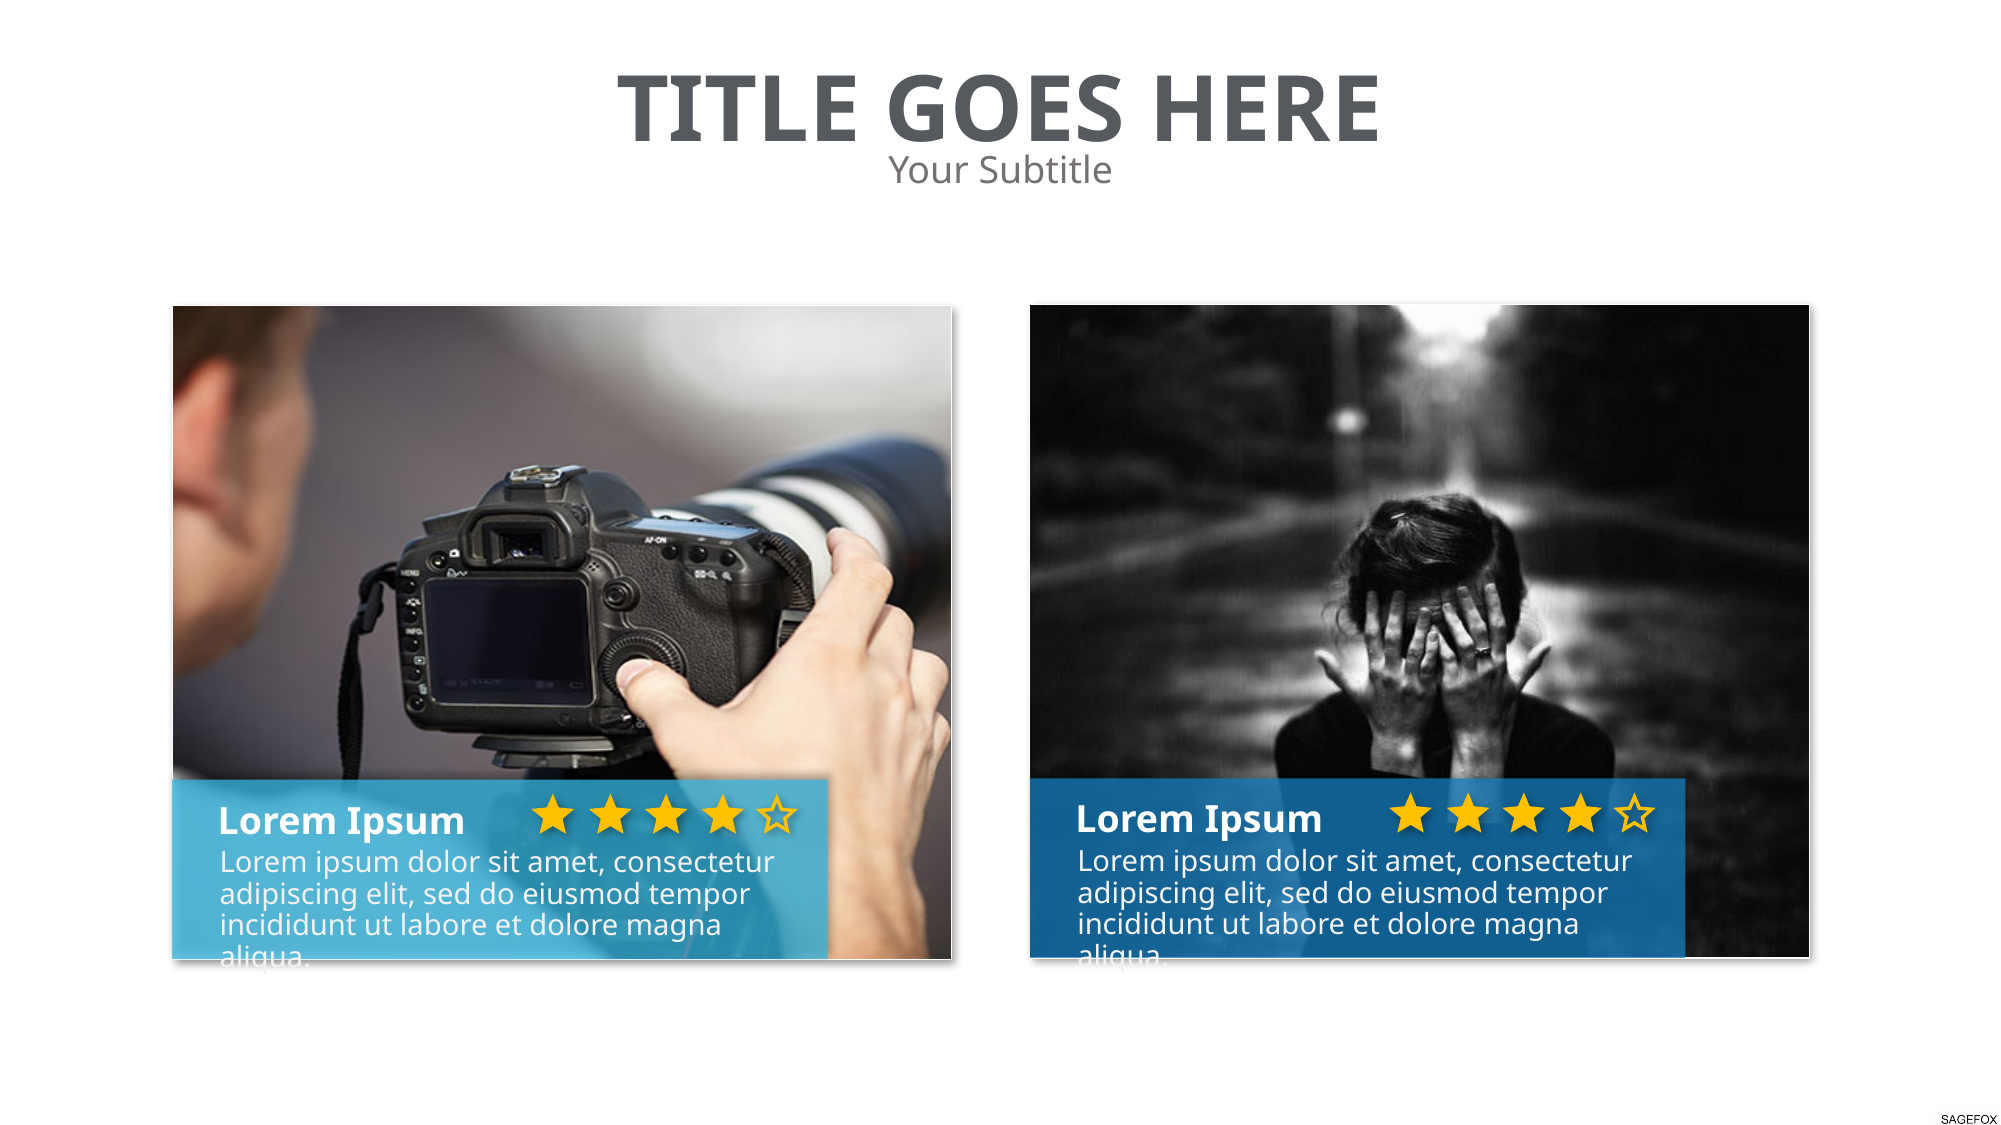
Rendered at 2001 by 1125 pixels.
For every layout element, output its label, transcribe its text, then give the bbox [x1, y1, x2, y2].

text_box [548, 42, 1452, 199]
text_box [531, 793, 575, 834]
text_box [171, 305, 953, 960]
text_box Lorem ipsum dolor sit amet, consectetur adipiscing elit, sed do eiusmod tempor incididunt ut labore et dolore magna aliqua. [219, 847, 782, 953]
text_box [644, 793, 688, 834]
text_box [1559, 792, 1602, 833]
text_box [701, 793, 745, 834]
text_box [1502, 792, 1546, 833]
text_box [1613, 792, 1656, 833]
text_box [1029, 777, 1687, 959]
picture [1938, 1114, 1999, 1125]
text_box [755, 793, 799, 834]
text_box [1029, 303, 1811, 959]
text_box Lorem Ipsum [202, 789, 503, 849]
text_box Lorem ipsum dolor sit amet, consectetur adipiscing elit, sed do eiusmod tempor incididunt ut labore et dolore magna aliqua. [1077, 846, 1640, 952]
text_box [1389, 792, 1432, 833]
text_box Lorem Ipsum [1060, 788, 1361, 848]
text_box [1446, 792, 1490, 833]
text_box [588, 793, 632, 834]
text_box [171, 779, 829, 960]
